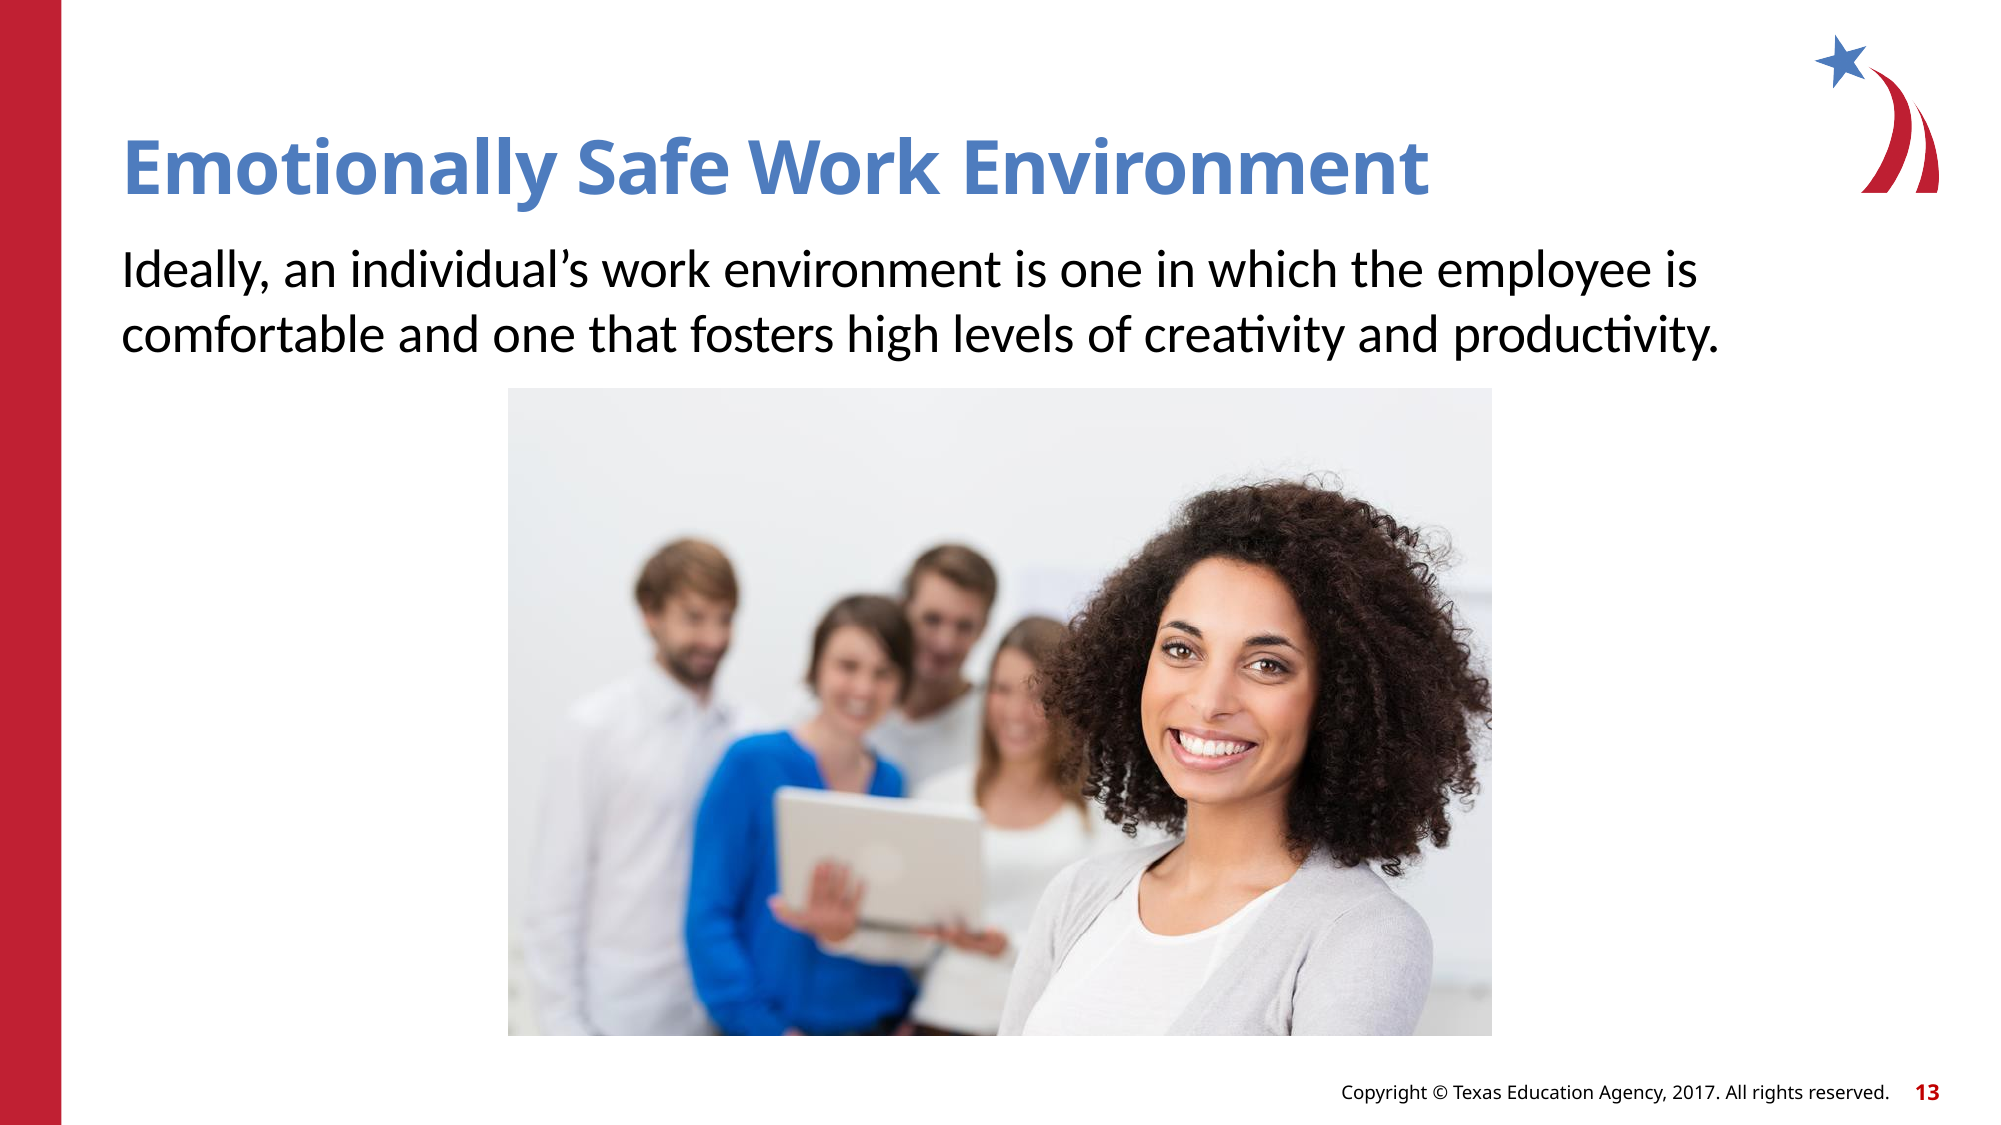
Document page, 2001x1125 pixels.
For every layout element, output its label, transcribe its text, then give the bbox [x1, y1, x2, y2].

picture [1814, 34, 1939, 193]
title Emotionally Safe Work Environment [121, 66, 1772, 211]
list Ideally, an individual’s work environment is one in which the employee is comfortable and one that fosters high levels of creativity and productivity. [121, 233, 1936, 400]
text_box [508, 388, 1492, 1036]
